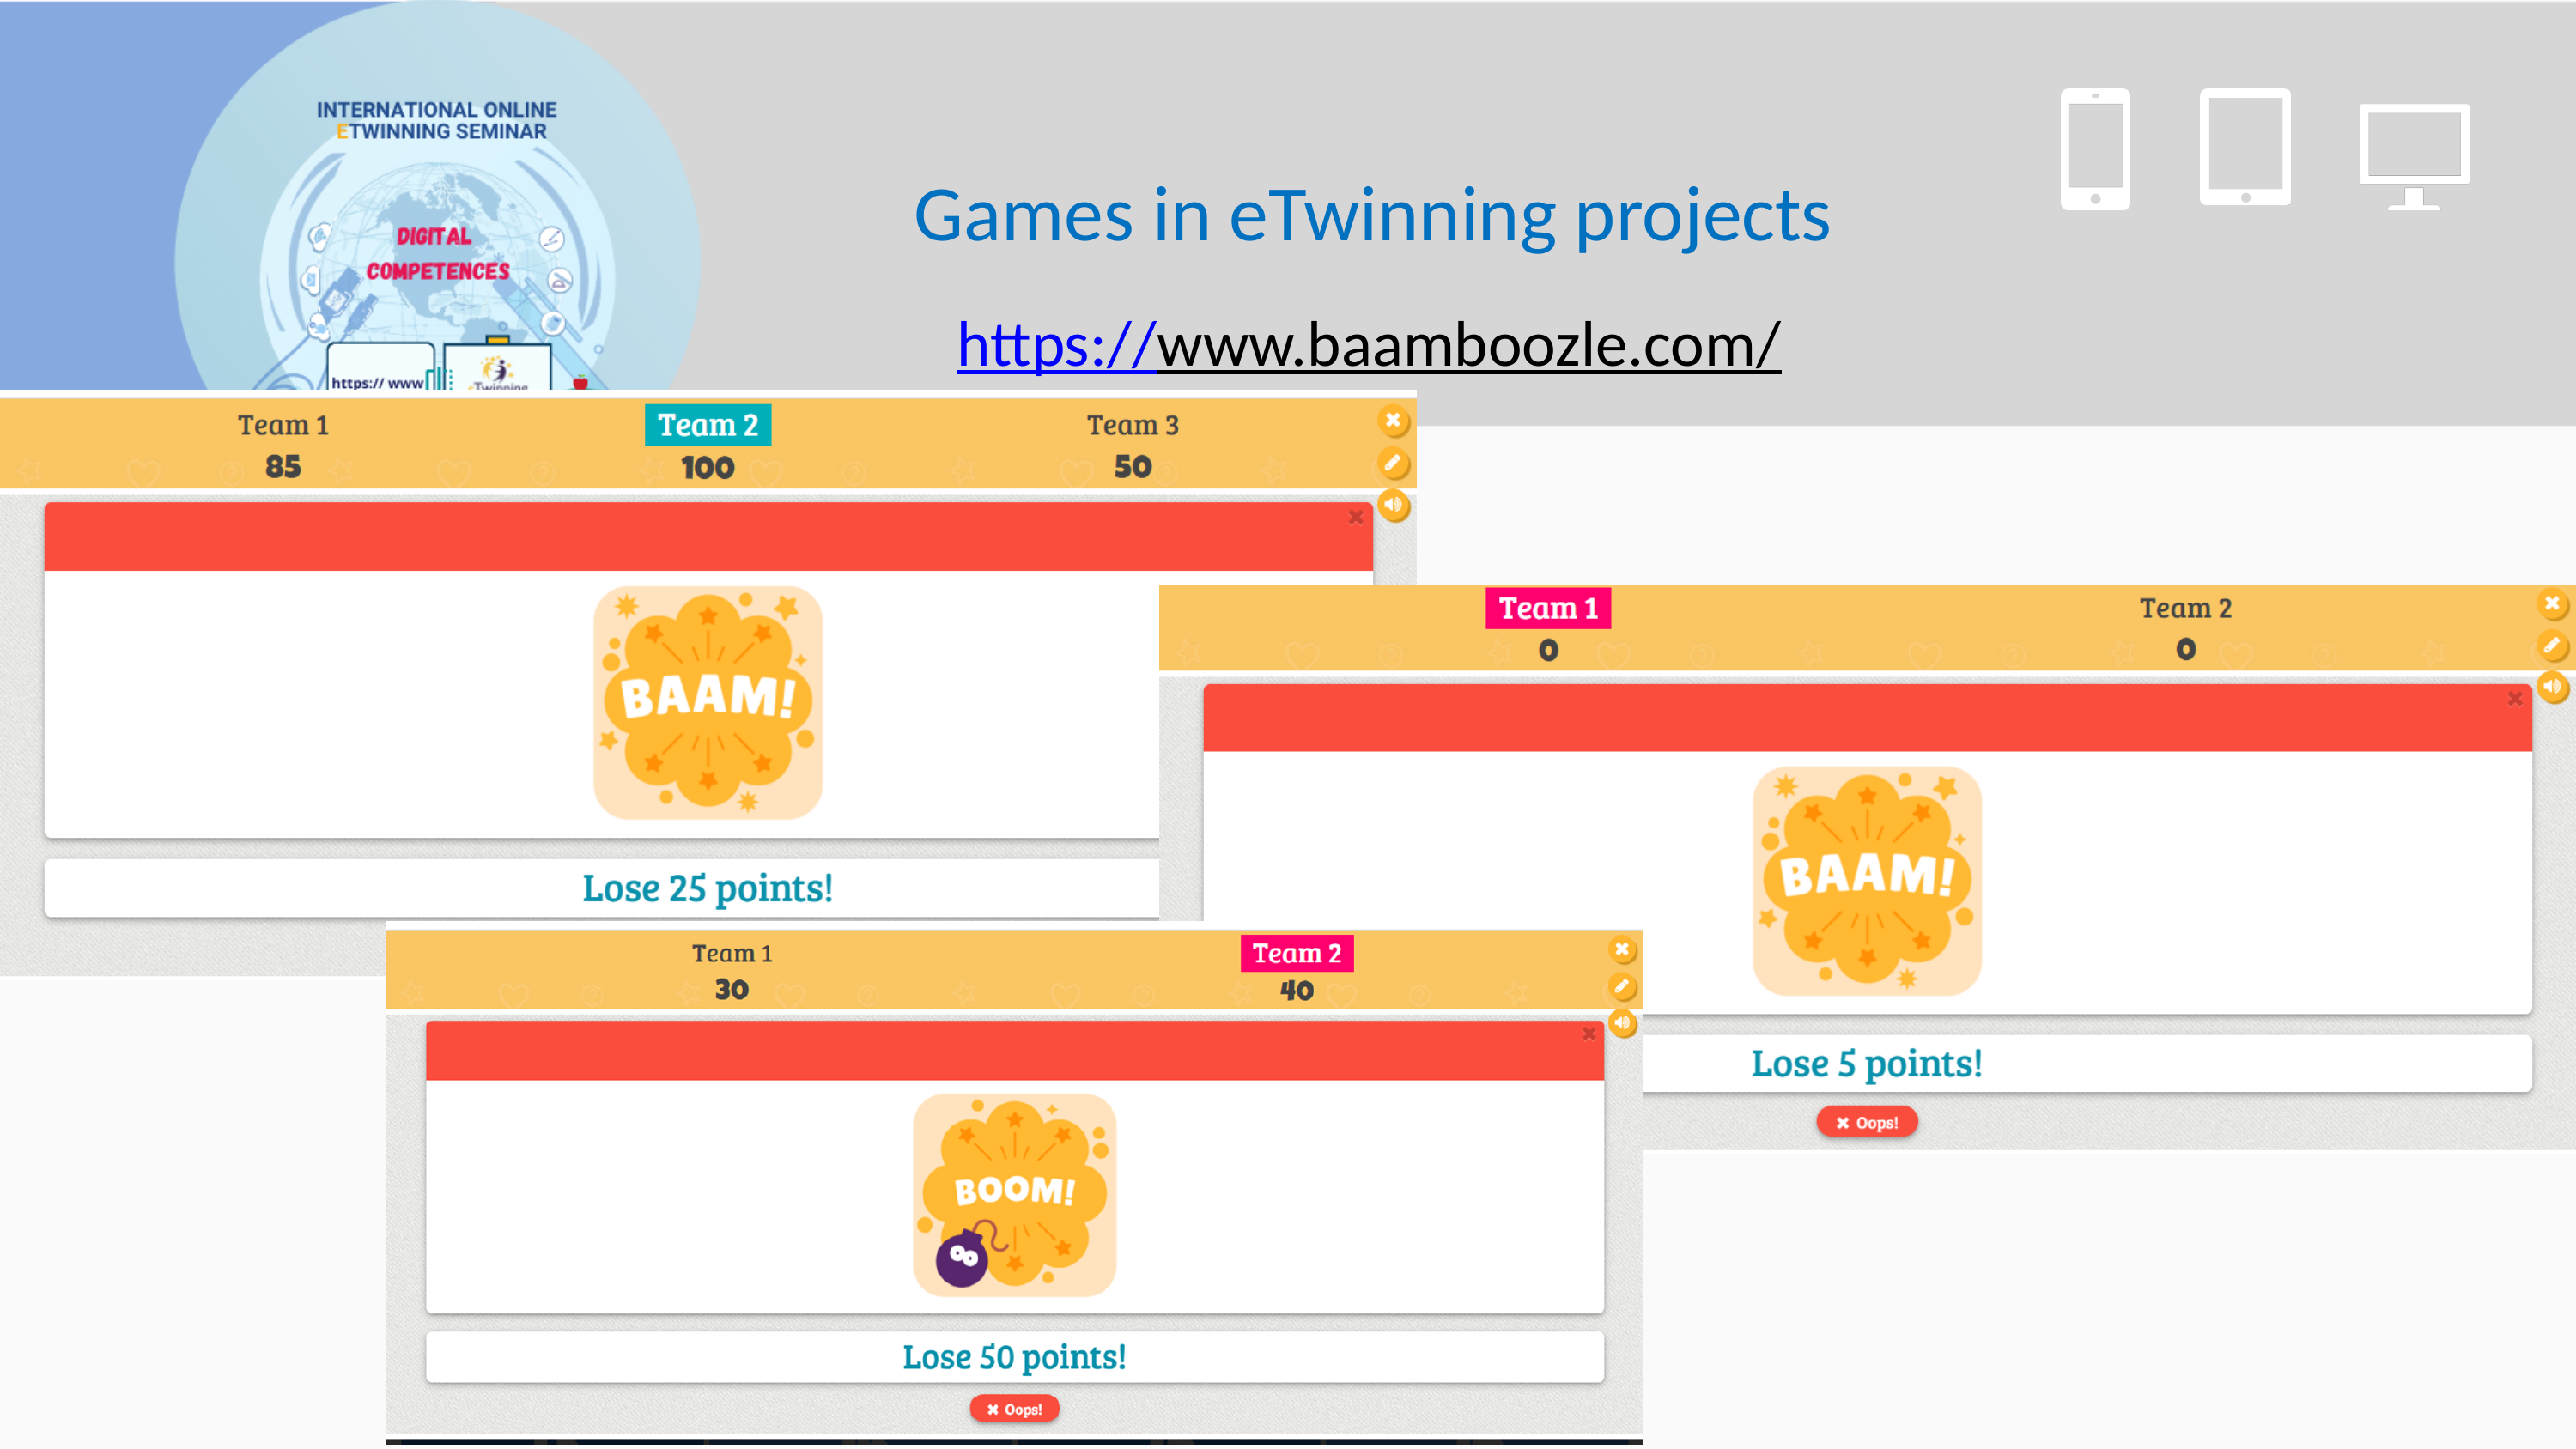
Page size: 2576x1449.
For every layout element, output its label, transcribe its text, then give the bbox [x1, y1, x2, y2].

picture [0, 0, 2576, 1449]
text_box https://www.baamboozle.com/ [945, 294, 1889, 385]
text_box Games in eTwinning projects [901, 155, 1932, 263]
